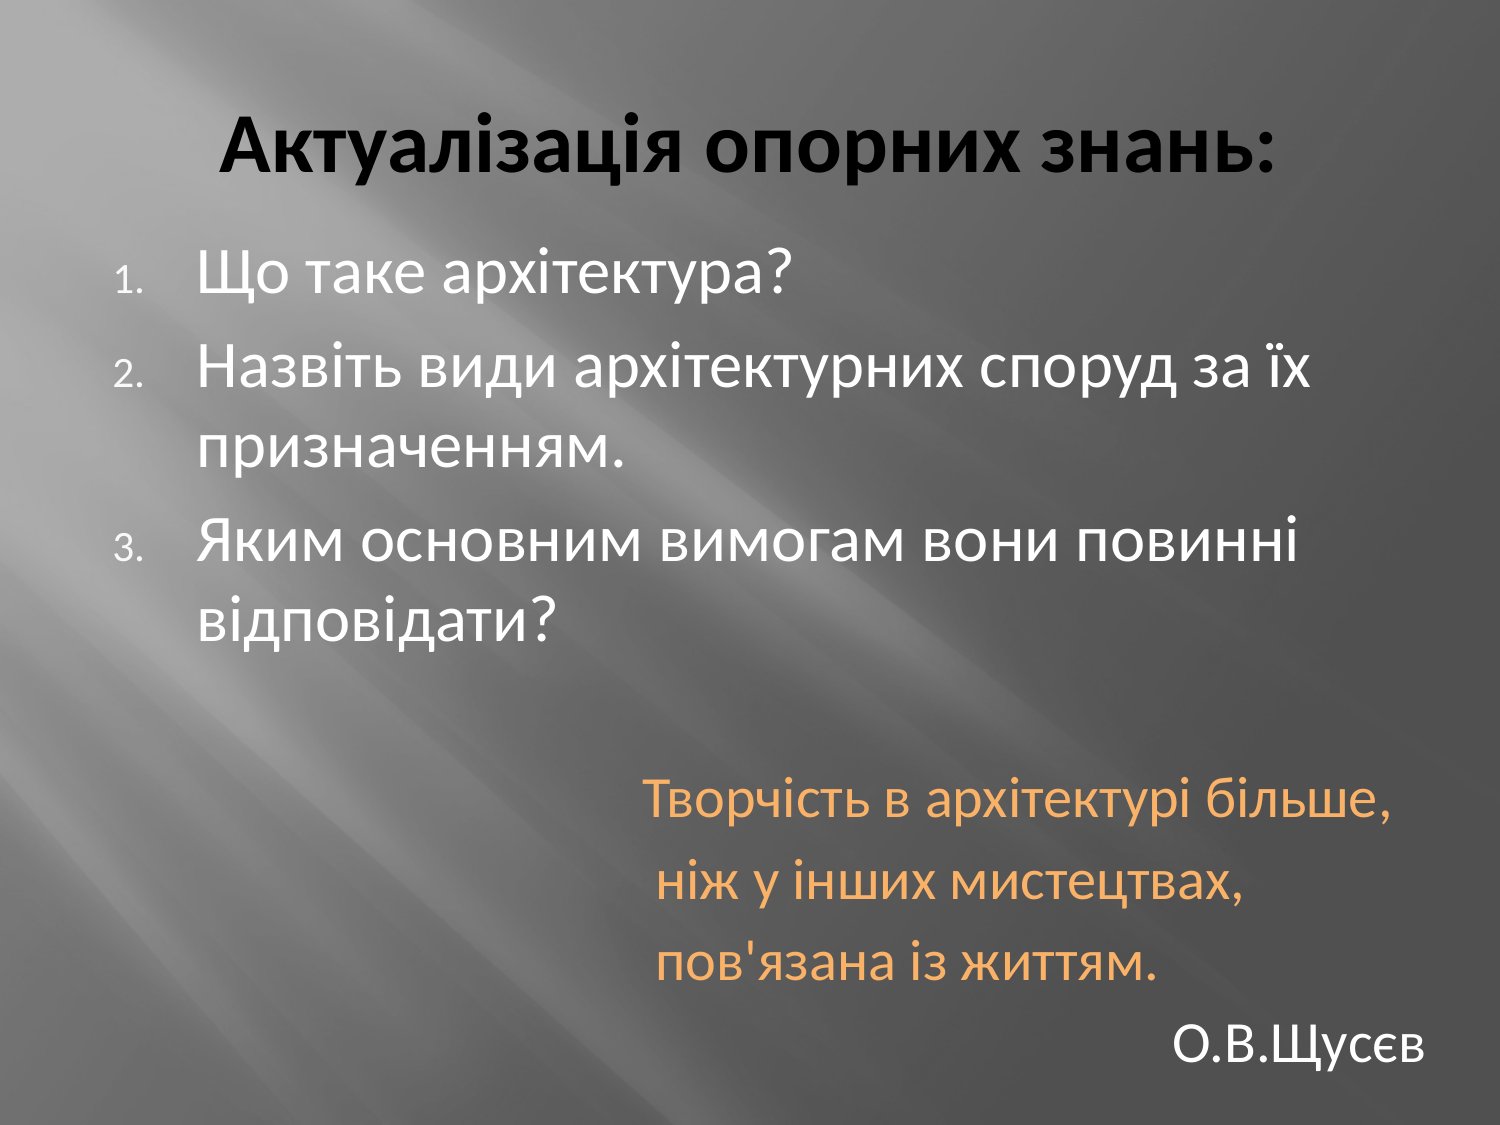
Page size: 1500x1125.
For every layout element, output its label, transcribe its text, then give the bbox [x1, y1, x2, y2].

list Що таке архітектура? Назвіть види архітектурних споруд за їх призначенням. Яким основним вимогам вони повинні відповідати? Творчість в архітектурі більше, ніж у інших мистецтвах, пов'язана із життям. О.В.Щусєв [75, 219, 1459, 1106]
title Актуалізація опорних знань: [75, 45, 1425, 219]
